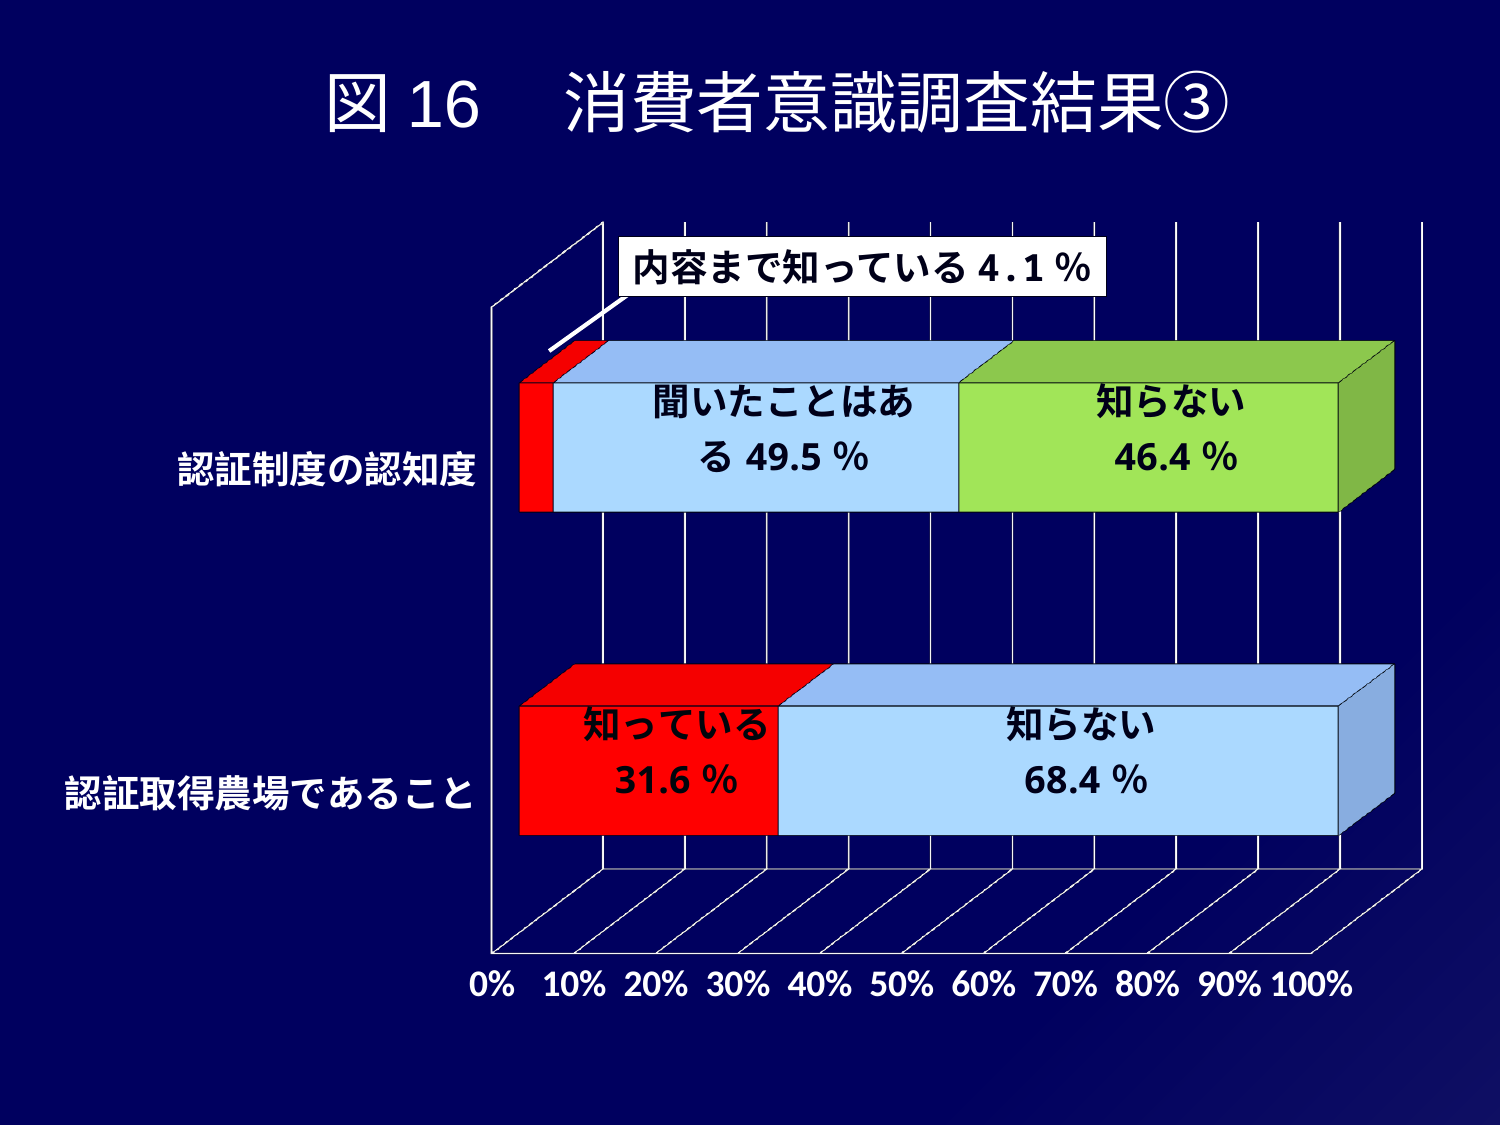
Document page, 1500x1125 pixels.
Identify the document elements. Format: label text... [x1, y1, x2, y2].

chart [29, 204, 1459, 1023]
text_box 図16 消費者意識調査結果③ [309, 53, 1246, 148]
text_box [548, 291, 633, 352]
